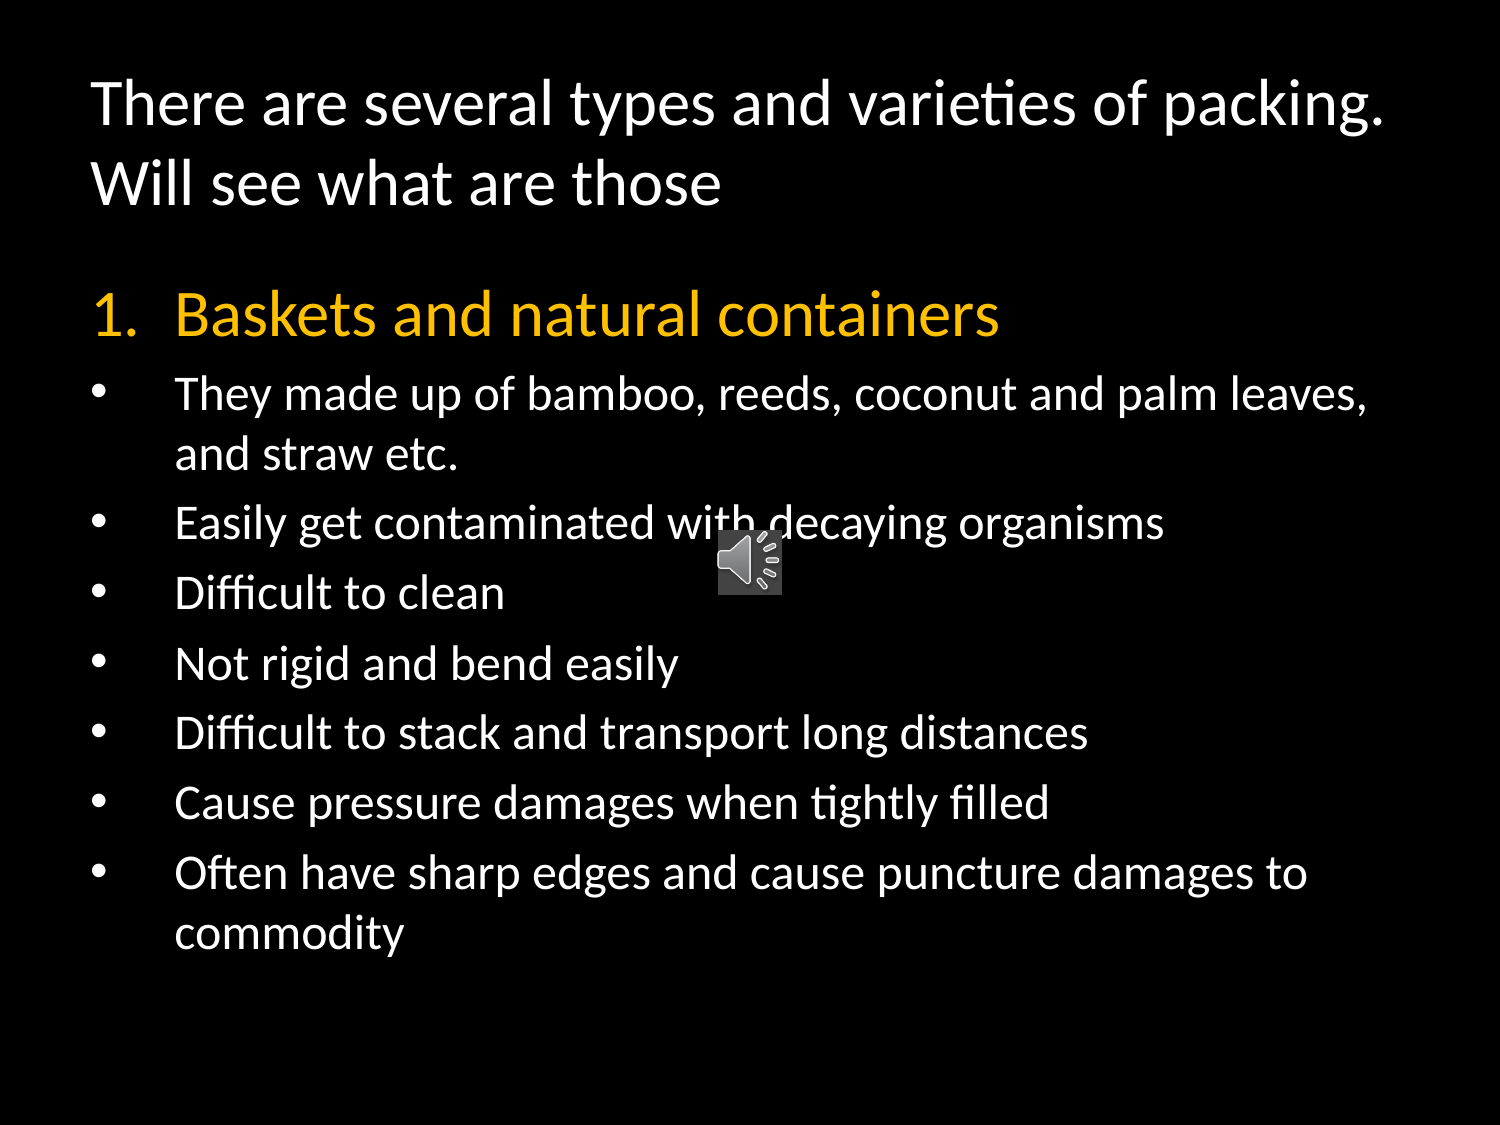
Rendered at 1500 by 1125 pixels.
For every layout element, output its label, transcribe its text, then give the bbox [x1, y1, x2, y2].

picture [716, 528, 784, 597]
title There are several types and varieties of packing. Will see what are those [75, 45, 1425, 233]
list Baskets and natural containers They made up of bamboo, reeds, coconut and palm leaves, and straw etc. Easily get contaminated with decaying organisms Difficult to clean Not rigid and bend easily Difficult to stack and transport long distances Cause pressure damages when tightly filled Often have sharp edges and cause puncture damages to commodity [75, 262, 1425, 1005]
